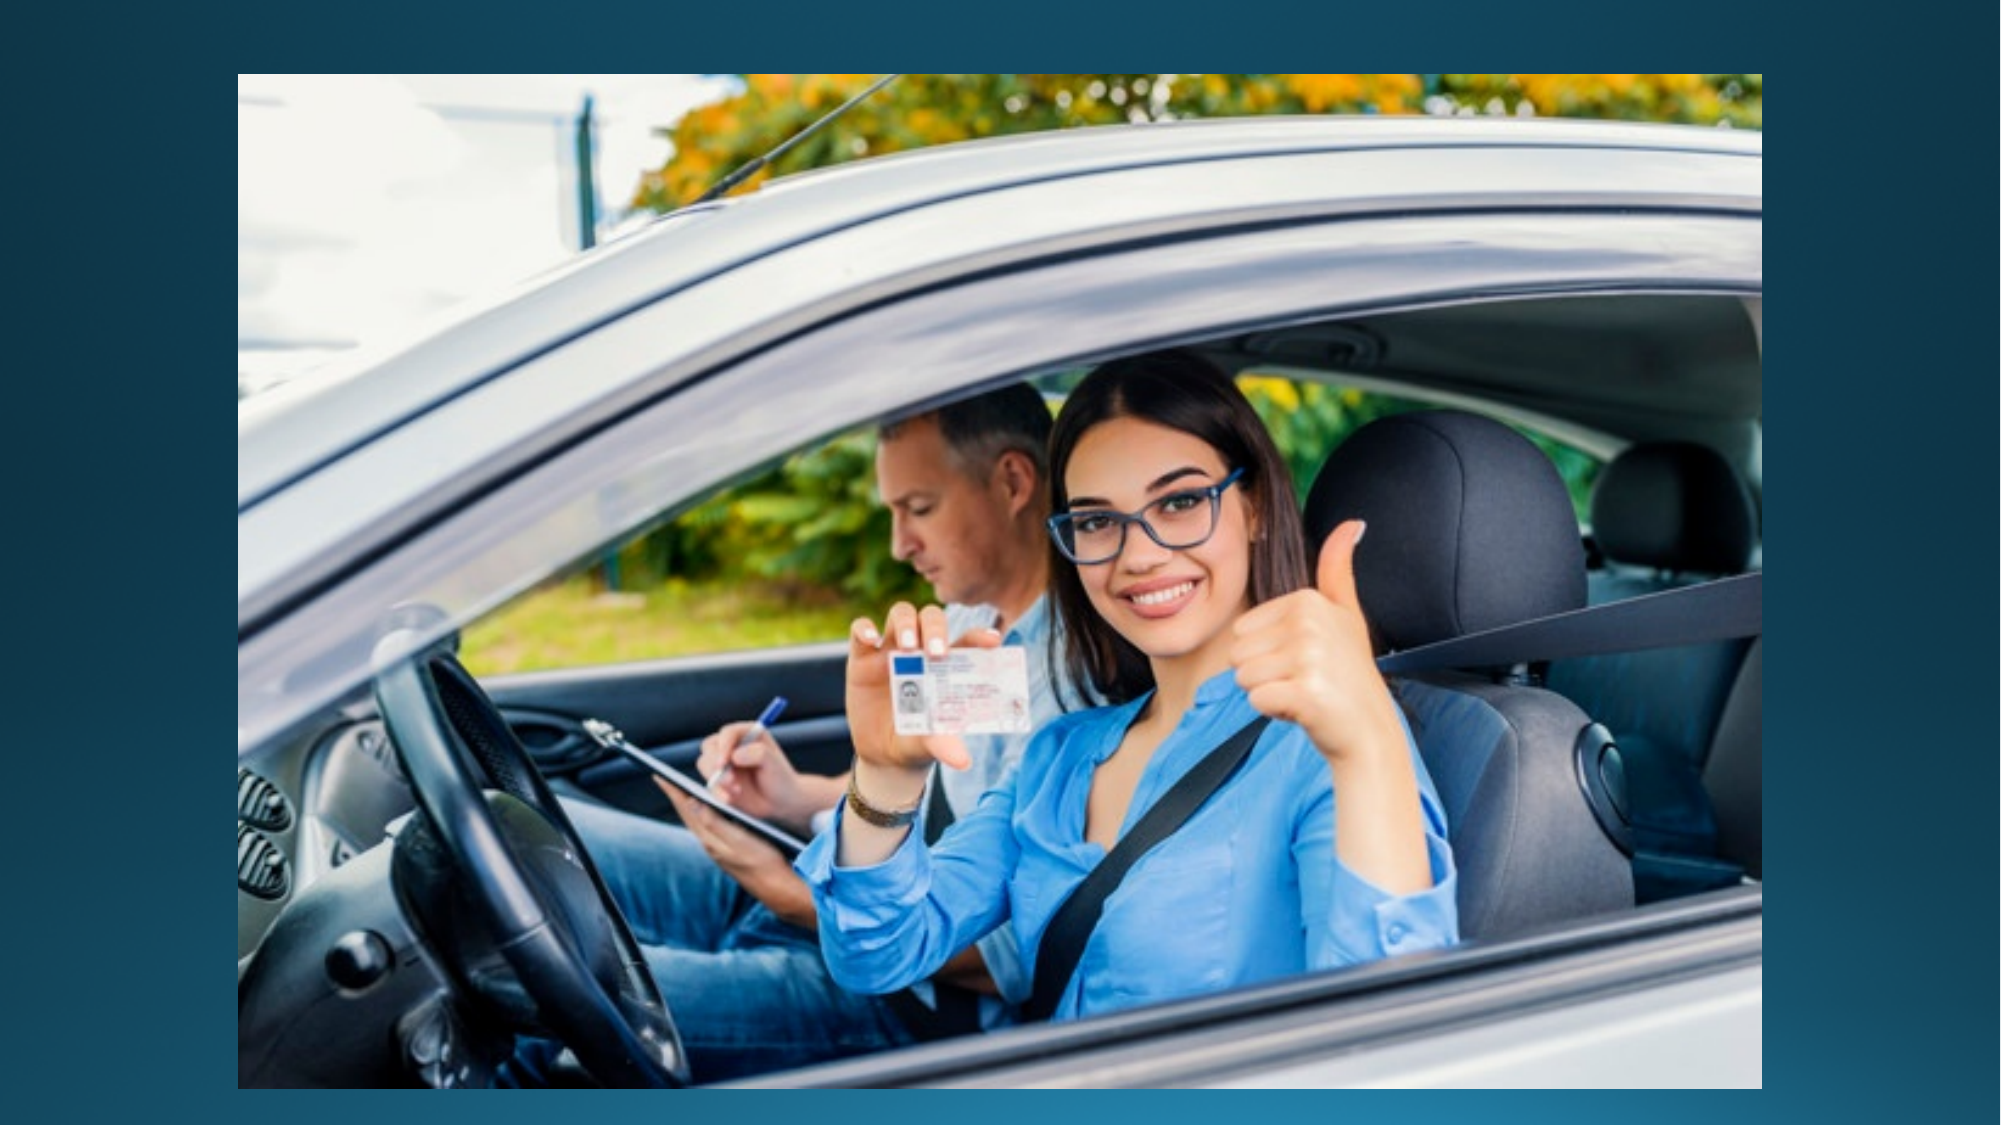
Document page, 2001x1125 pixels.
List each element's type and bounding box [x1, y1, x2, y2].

picture [0, 0, 2001, 1125]
list [238, 74, 1762, 1089]
